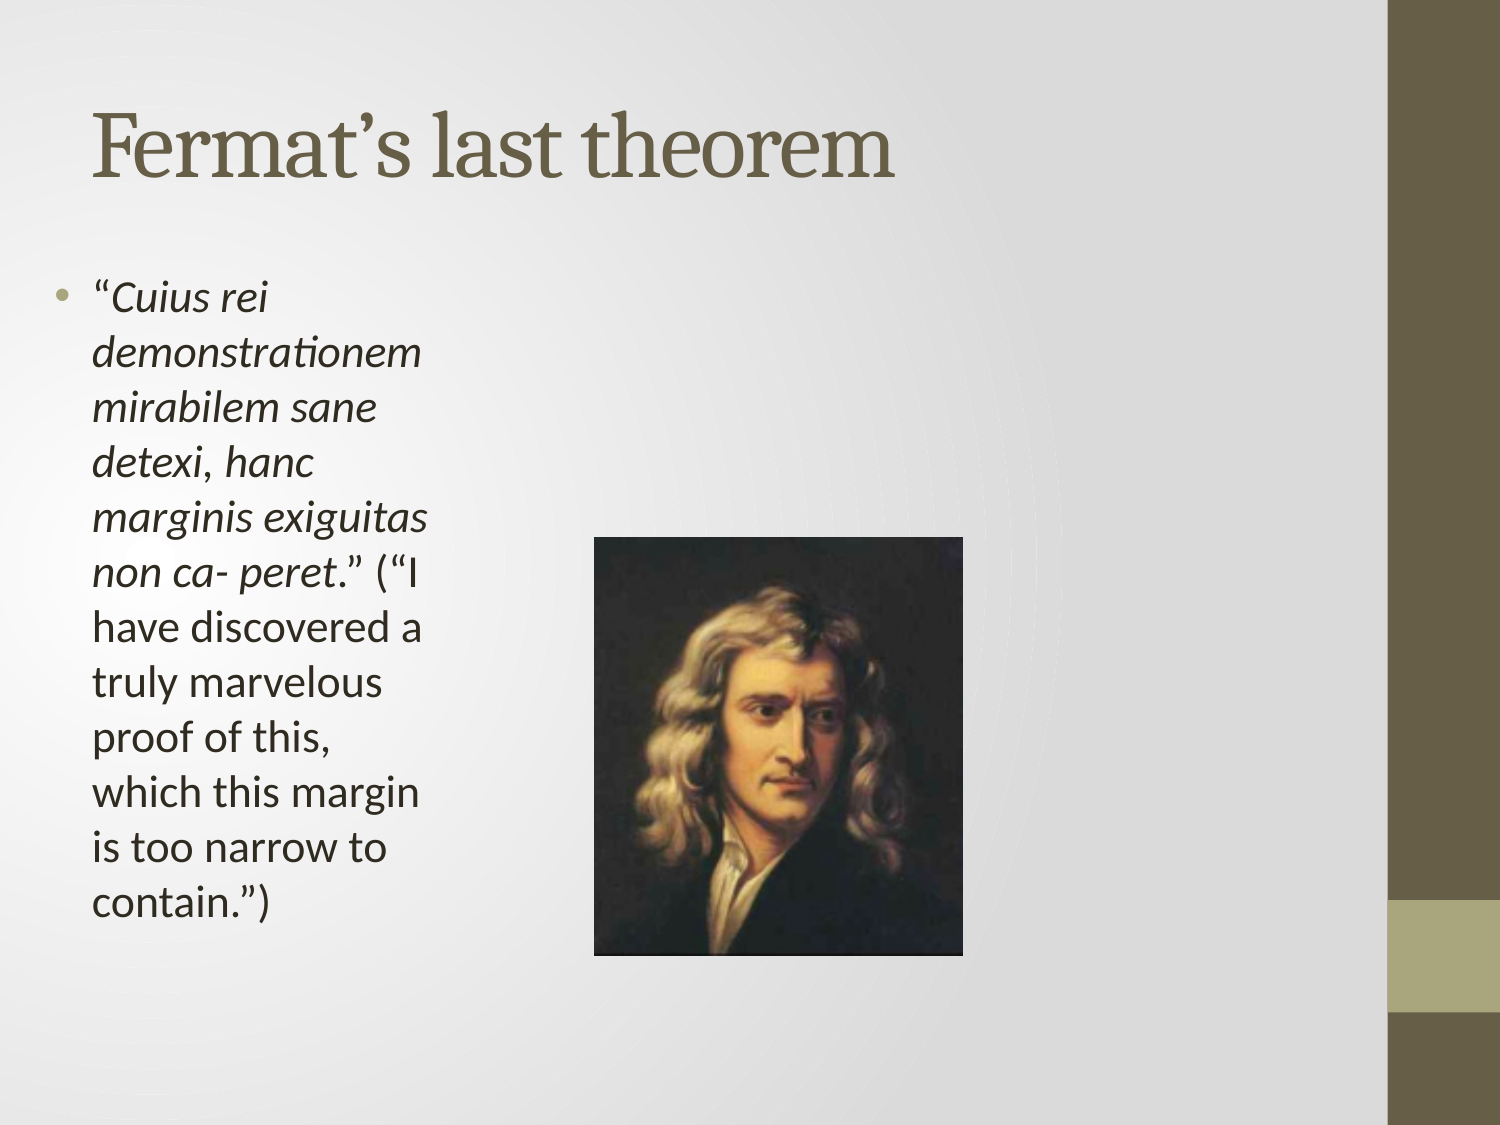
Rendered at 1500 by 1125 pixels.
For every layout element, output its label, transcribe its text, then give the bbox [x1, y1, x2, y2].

picture [593, 536, 964, 957]
title Fermat’s last theorem [75, 45, 1325, 233]
list “Cuius rei demonstrationem mirabilem sane detexi, hanc marginis exiguitas non ca- peret.” (“I have discovered a truly marvelous proof of this, which this margin is too narrow to contain.”) [20, 259, 467, 1047]
